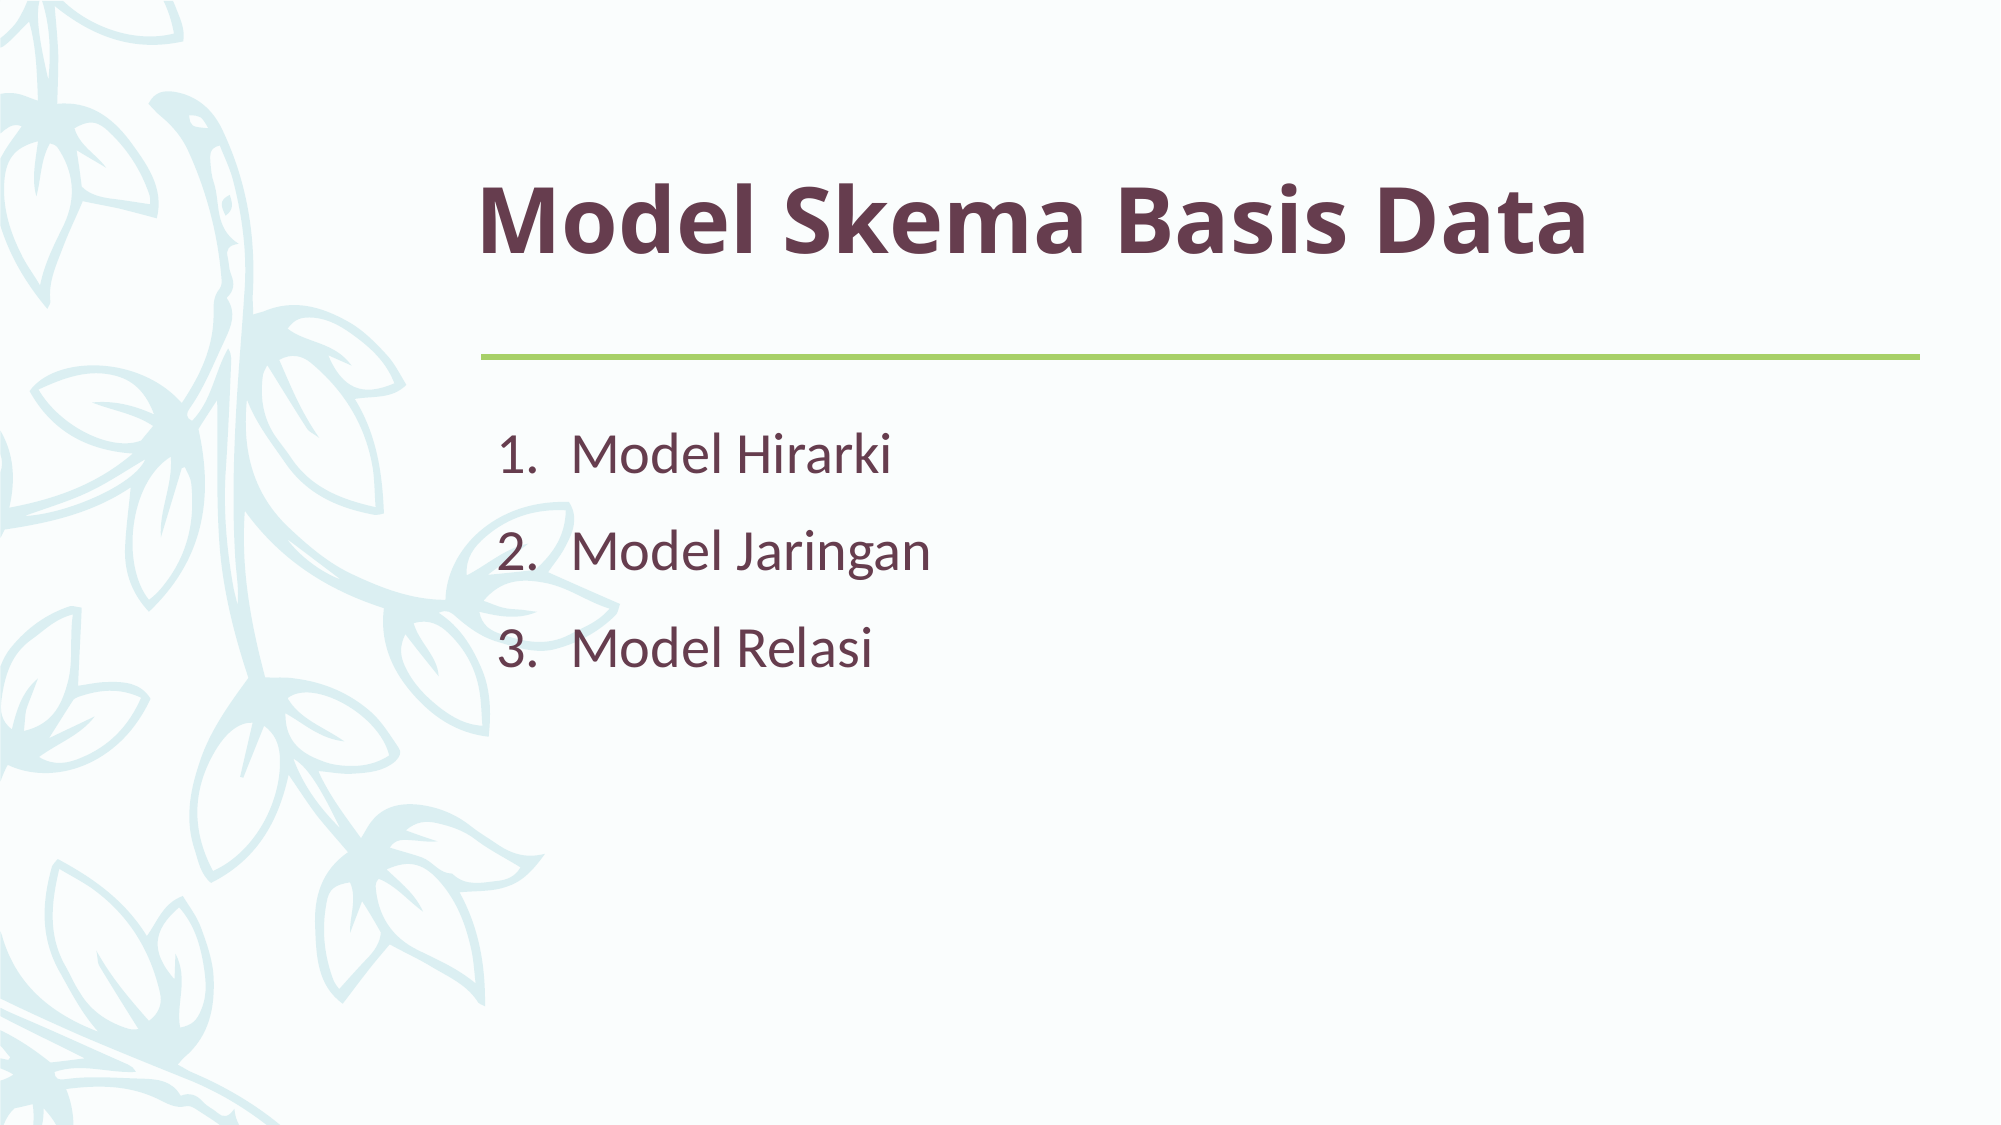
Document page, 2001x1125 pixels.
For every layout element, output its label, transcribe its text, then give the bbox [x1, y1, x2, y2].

title Model Skema Basis Data [460, 93, 1920, 350]
list Model Hirarki Model Jaringan Model Relasi [481, 399, 1920, 999]
